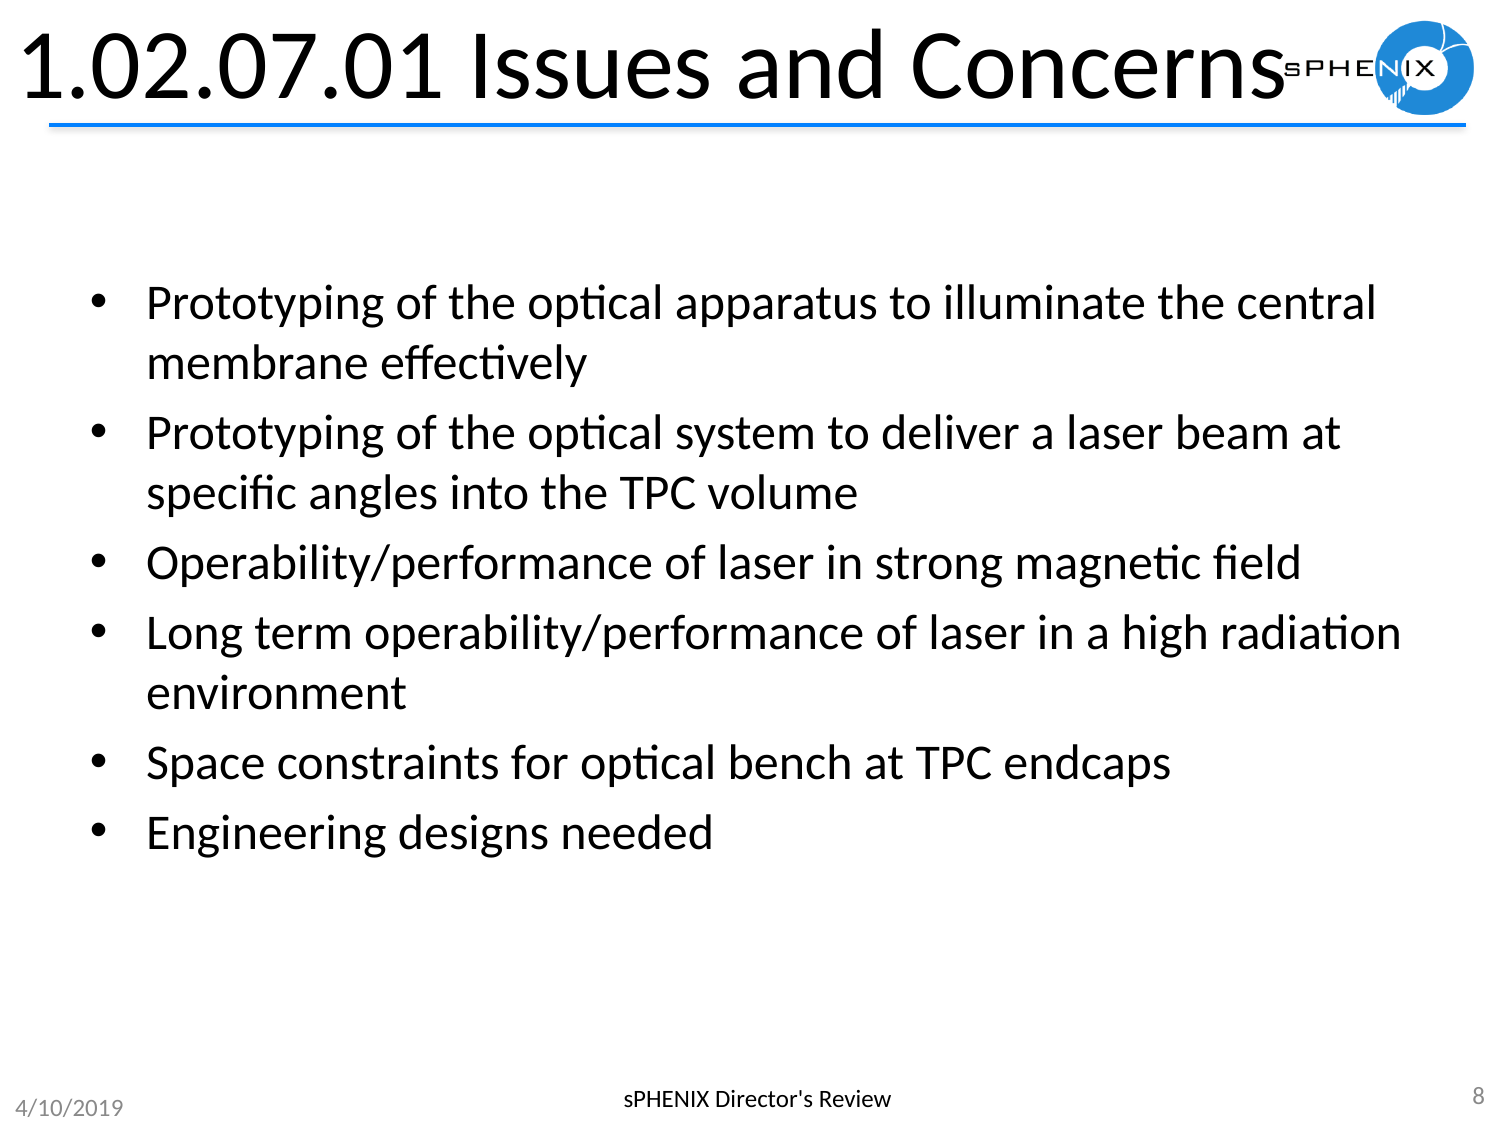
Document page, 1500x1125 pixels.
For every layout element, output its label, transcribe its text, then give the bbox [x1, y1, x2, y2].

footer sPHENIX Director's Review [520, 1074, 996, 1121]
title 1.02.07.01 Issues and Concerns [0, 12, 1425, 105]
text_box Prototyping of the optical apparatus to illuminate the central membrane effectively Prototyping of the optical system to deliver a laser beam at specific angles into the TPC volume Operability/performance of laser in strong magnetic field Long term operability/performance of laser in a high radiation environment Space constraints for optical bench at TPC endcaps Engineering designs needed [74, 262, 1425, 1005]
picture [1284, 20, 1474, 115]
slide_number 8 [1412, 1065, 1500, 1125]
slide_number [0, 1087, 350, 1125]
